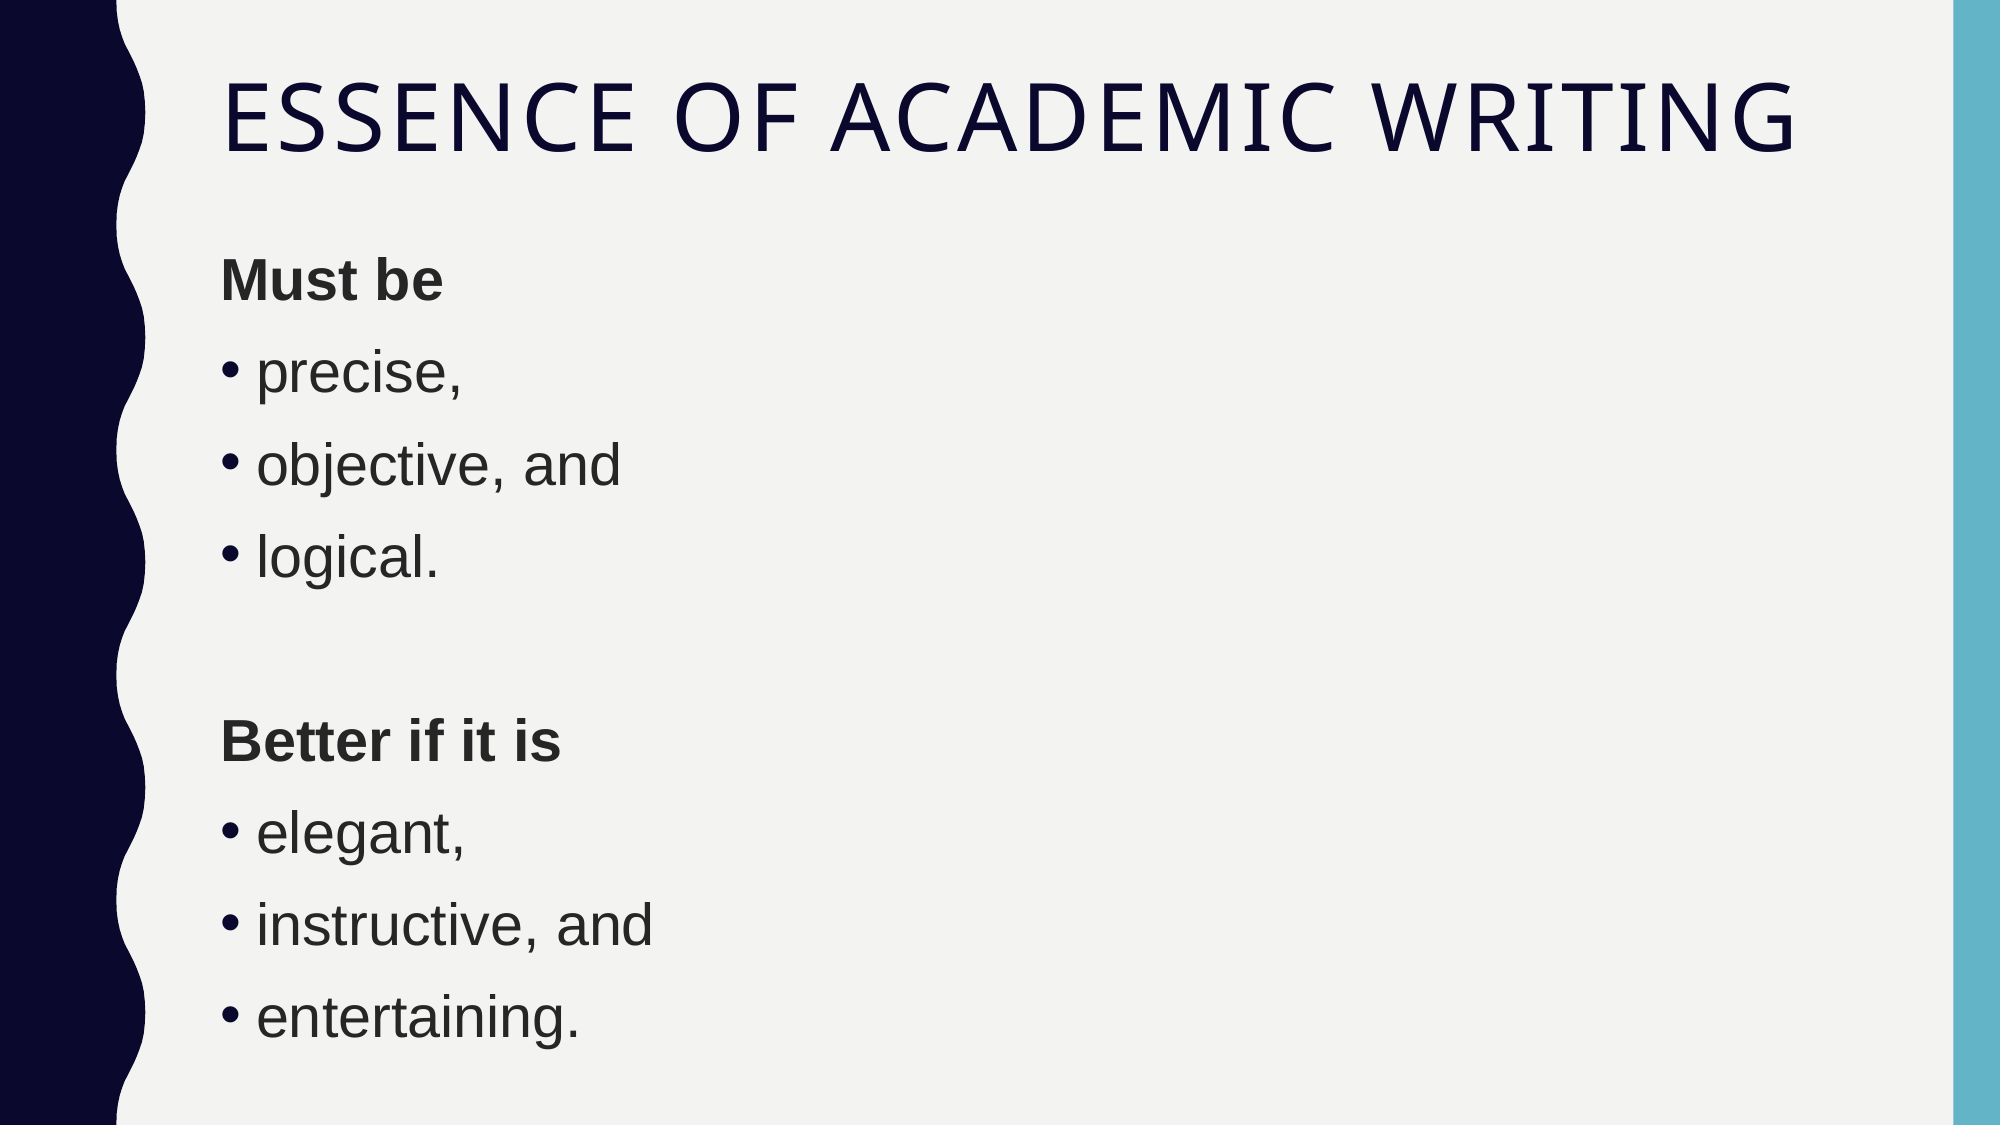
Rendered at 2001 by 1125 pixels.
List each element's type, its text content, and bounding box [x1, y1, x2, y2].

list Must be precise, objective, and logical. Better if it is elegant, instructive, and entertaining. [205, 226, 1875, 1063]
title essence of academic writing [205, 62, 1875, 191]
